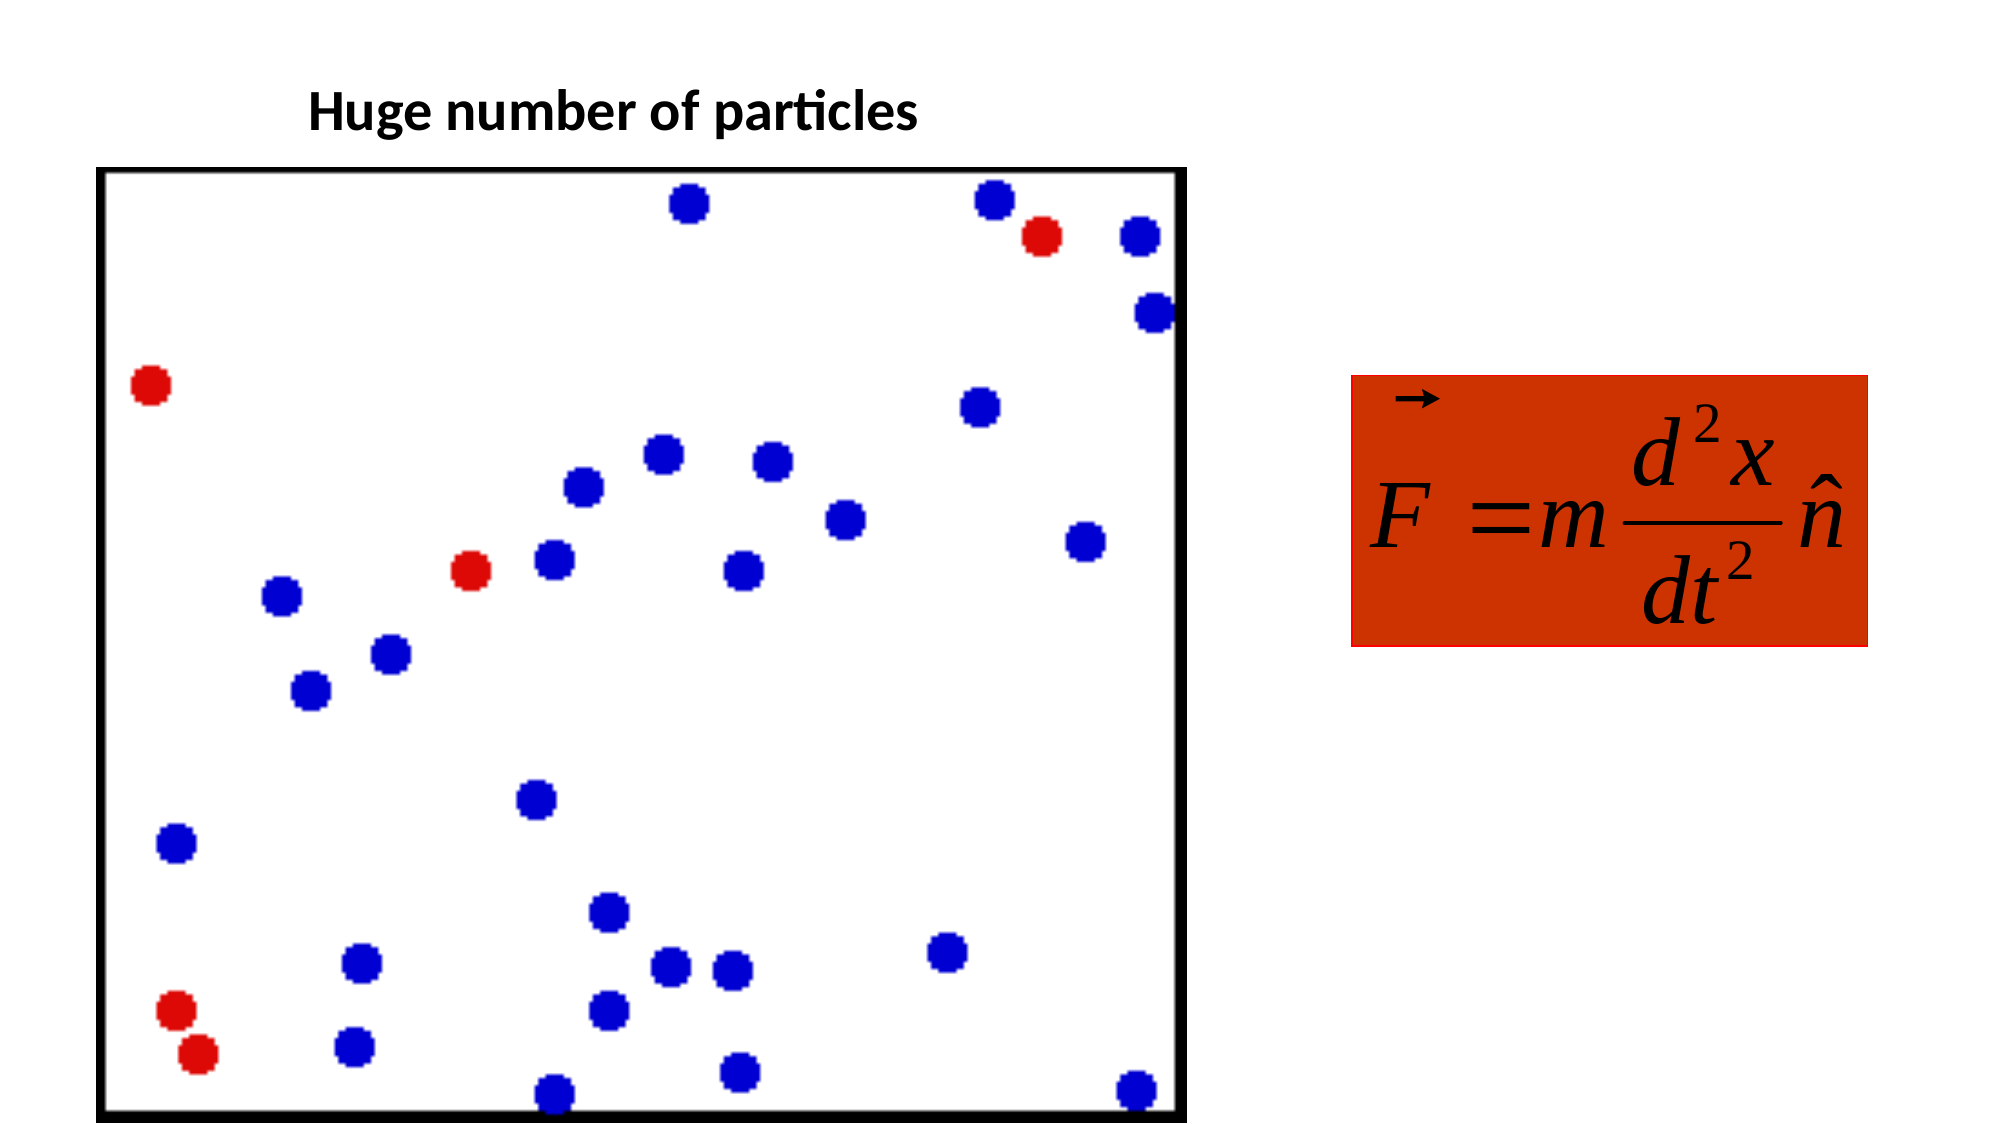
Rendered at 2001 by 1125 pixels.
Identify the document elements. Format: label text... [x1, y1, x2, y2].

text_box Huge number of particles [293, 65, 934, 150]
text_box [1352, 376, 1867, 646]
picture [96, 167, 1187, 1123]
